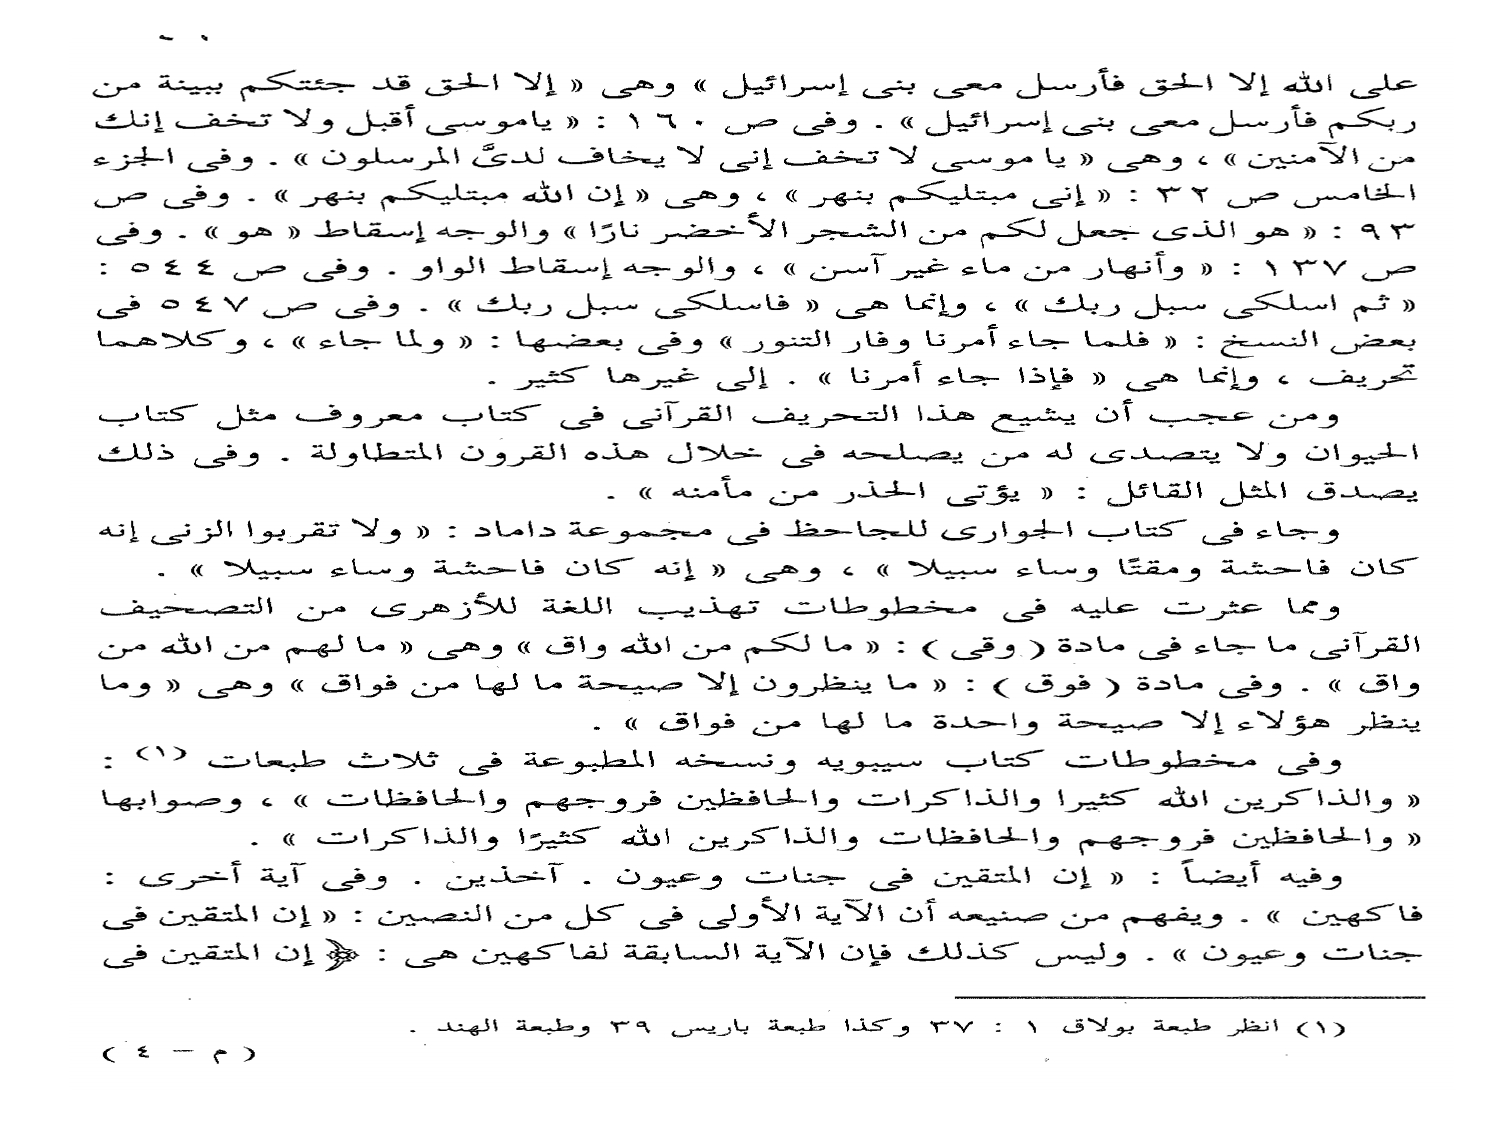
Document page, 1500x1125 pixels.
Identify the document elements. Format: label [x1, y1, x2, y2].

list [70, 34, 1454, 1091]
